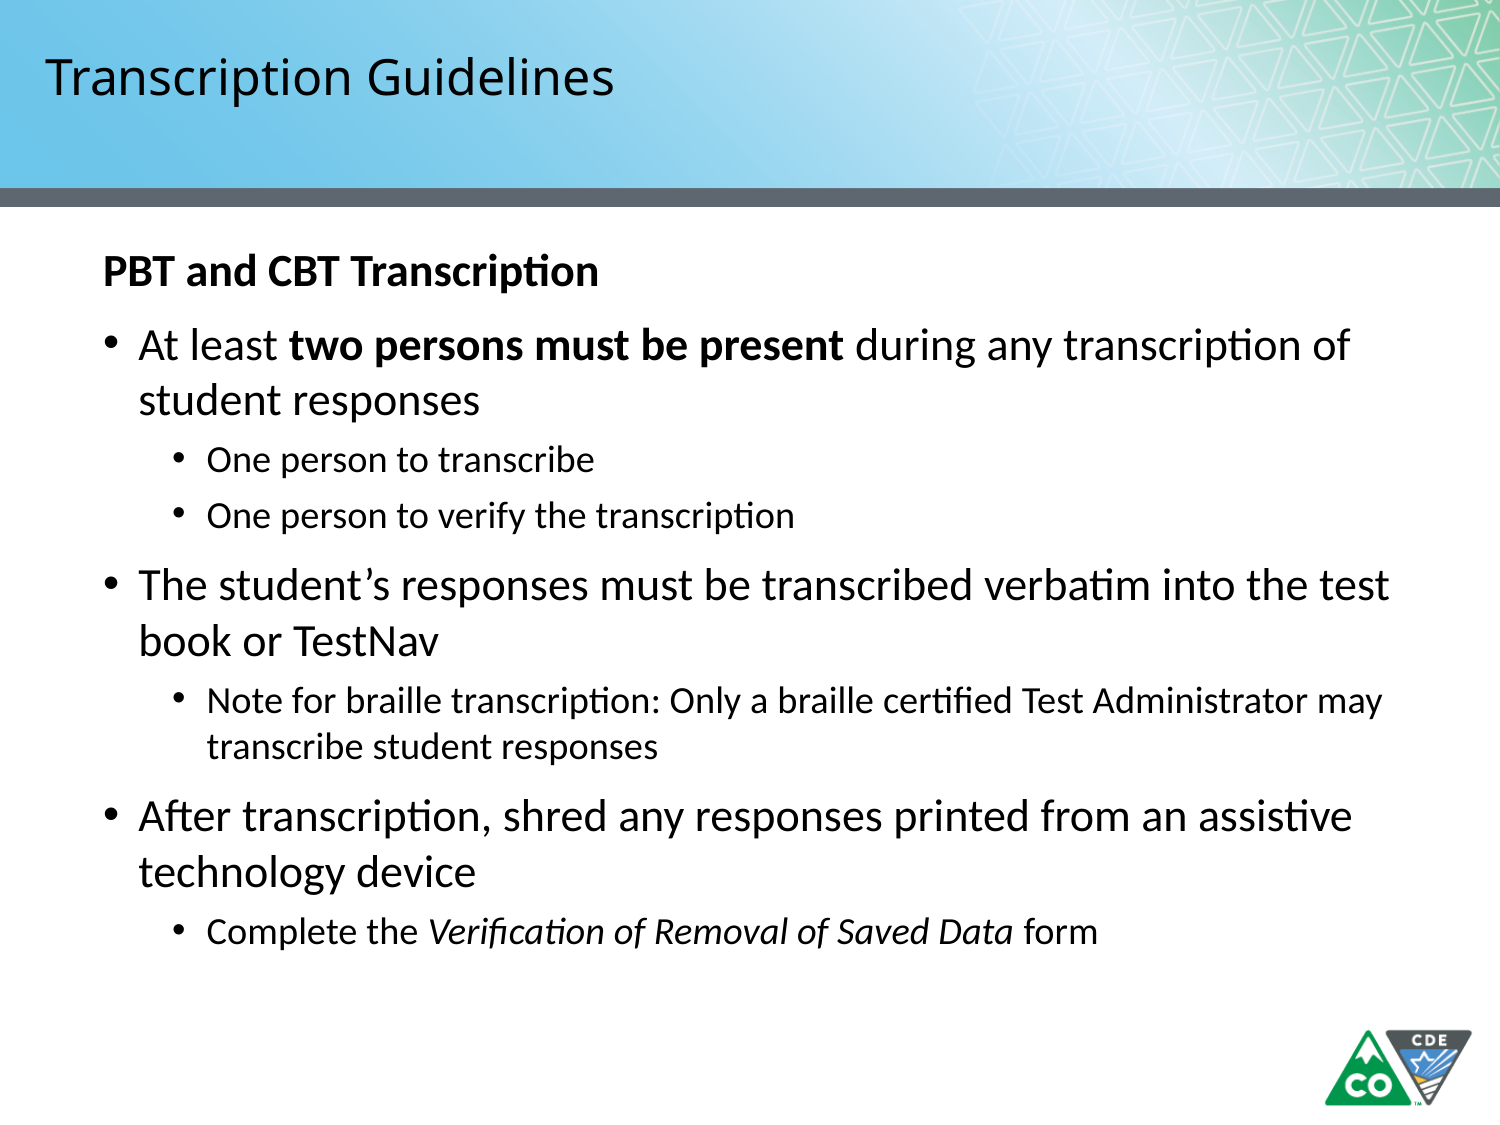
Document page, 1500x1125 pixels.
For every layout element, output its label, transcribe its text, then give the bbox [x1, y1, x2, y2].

picture [1312, 1021, 1482, 1113]
picture [0, 0, 1500, 207]
list PBT and CBT Transcription At least two persons must be present during any transcription of student responses One person to transcribe One person to verify the transcription The student’s responses must be transcribed verbatim into the test book or TestNav Note for braille transcription: Only a braille certified Test Administrator may transcribe student responses After transcription, shred any responses printed from an assistive technology device Complete the Verification of Removal of Saved Data form [103, 239, 1397, 954]
title Transcription Guidelines [45, 45, 1339, 162]
